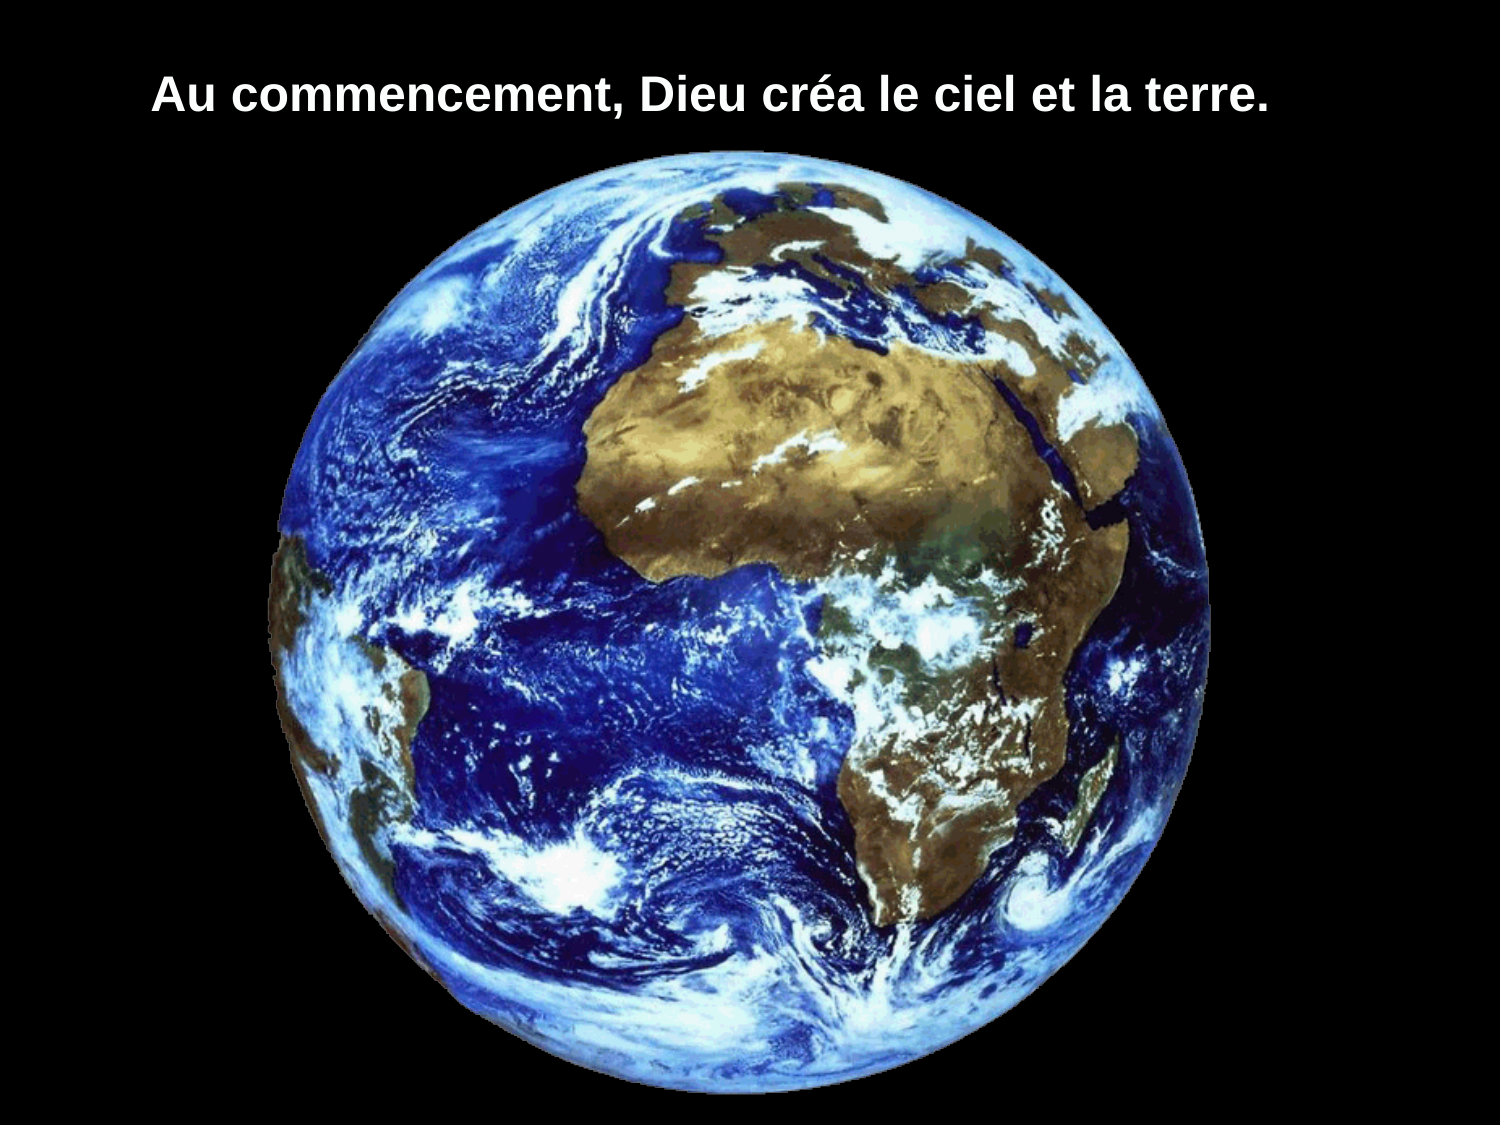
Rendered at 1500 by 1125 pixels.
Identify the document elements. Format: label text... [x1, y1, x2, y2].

text_box Au commencement, Dieu créa le ciel et la terre. [135, 54, 1329, 100]
picture [104, 101, 1400, 1125]
